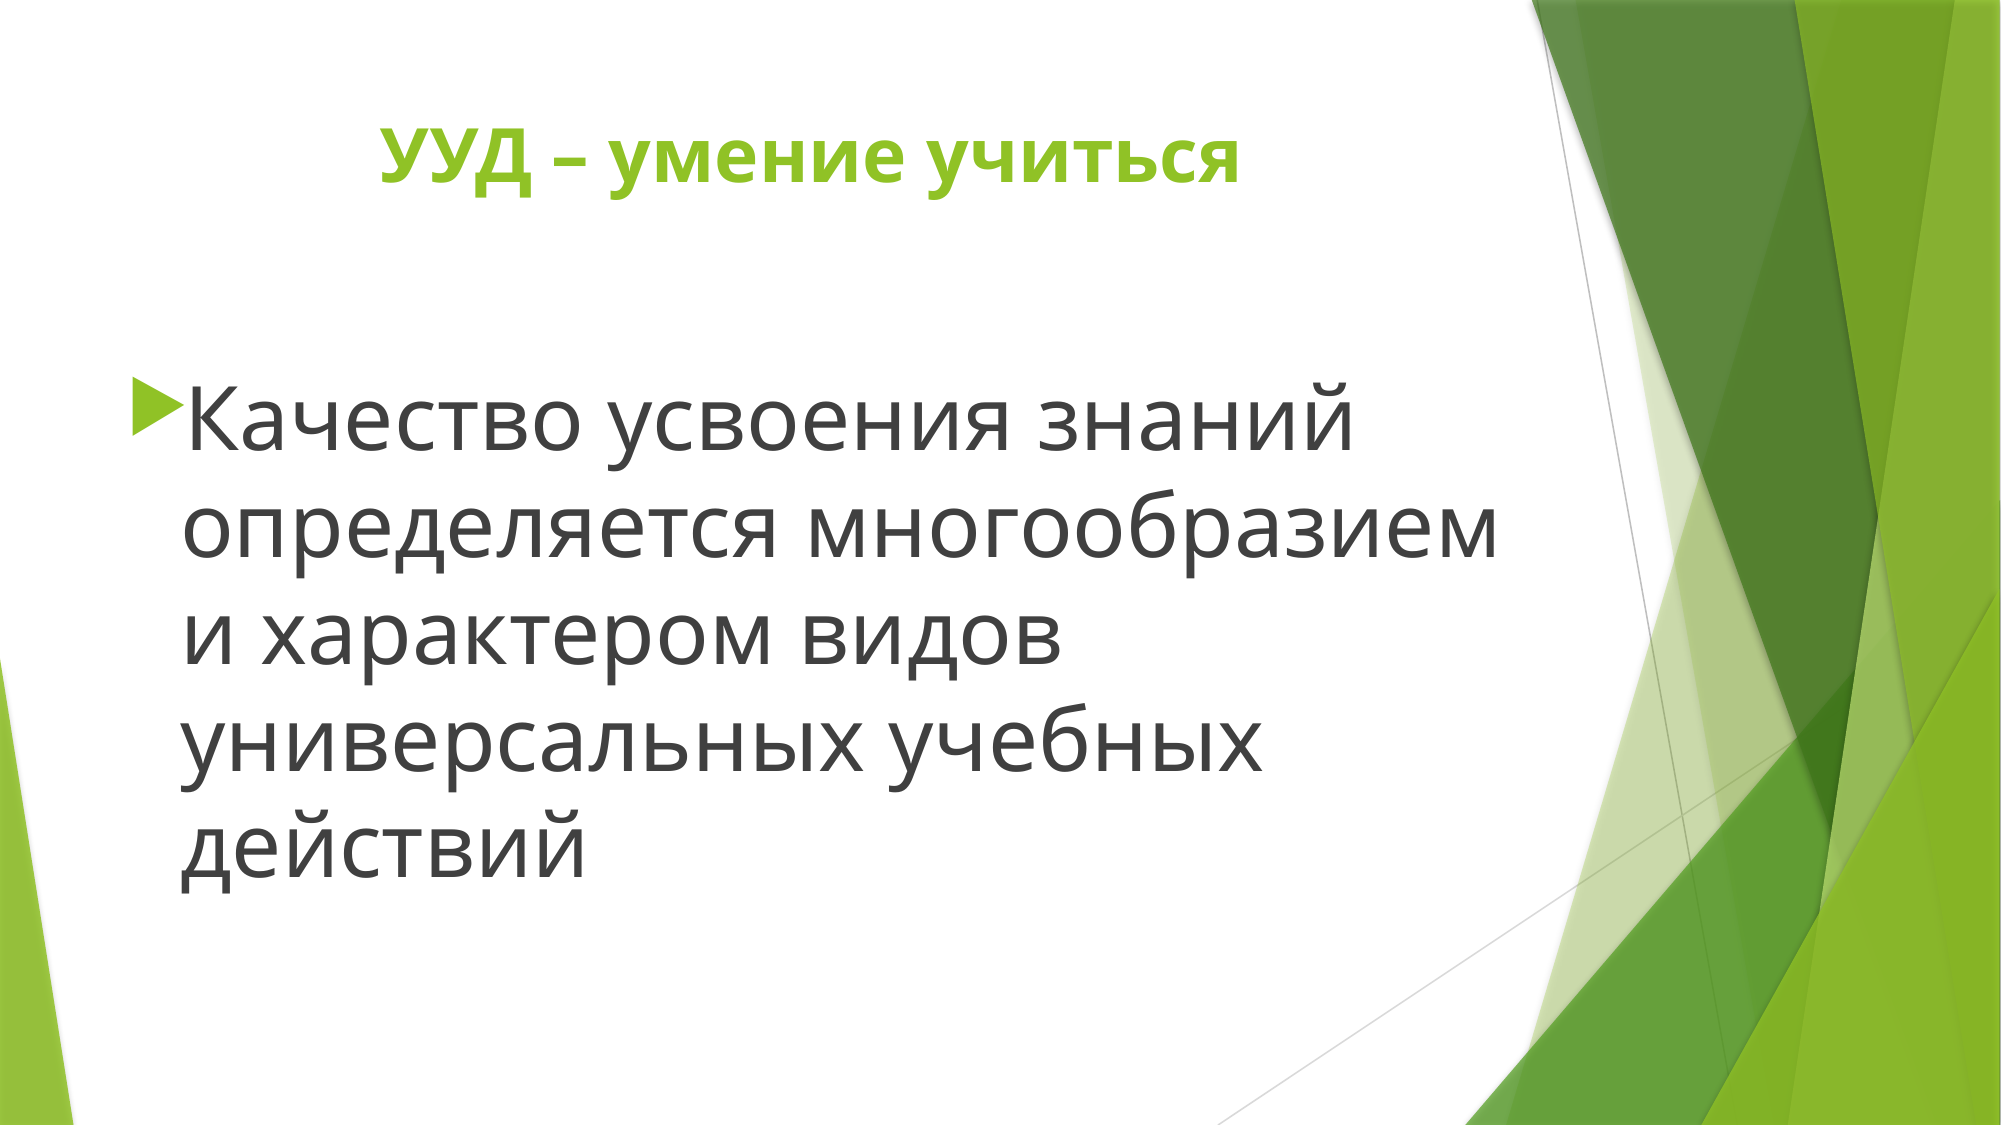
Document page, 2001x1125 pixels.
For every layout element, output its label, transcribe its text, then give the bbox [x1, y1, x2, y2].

list Качество усвоения знаний определяется многообразием и характером видов универсальных учебных действий [111, 354, 1522, 992]
title УУД – умение учиться [111, 99, 1522, 317]
